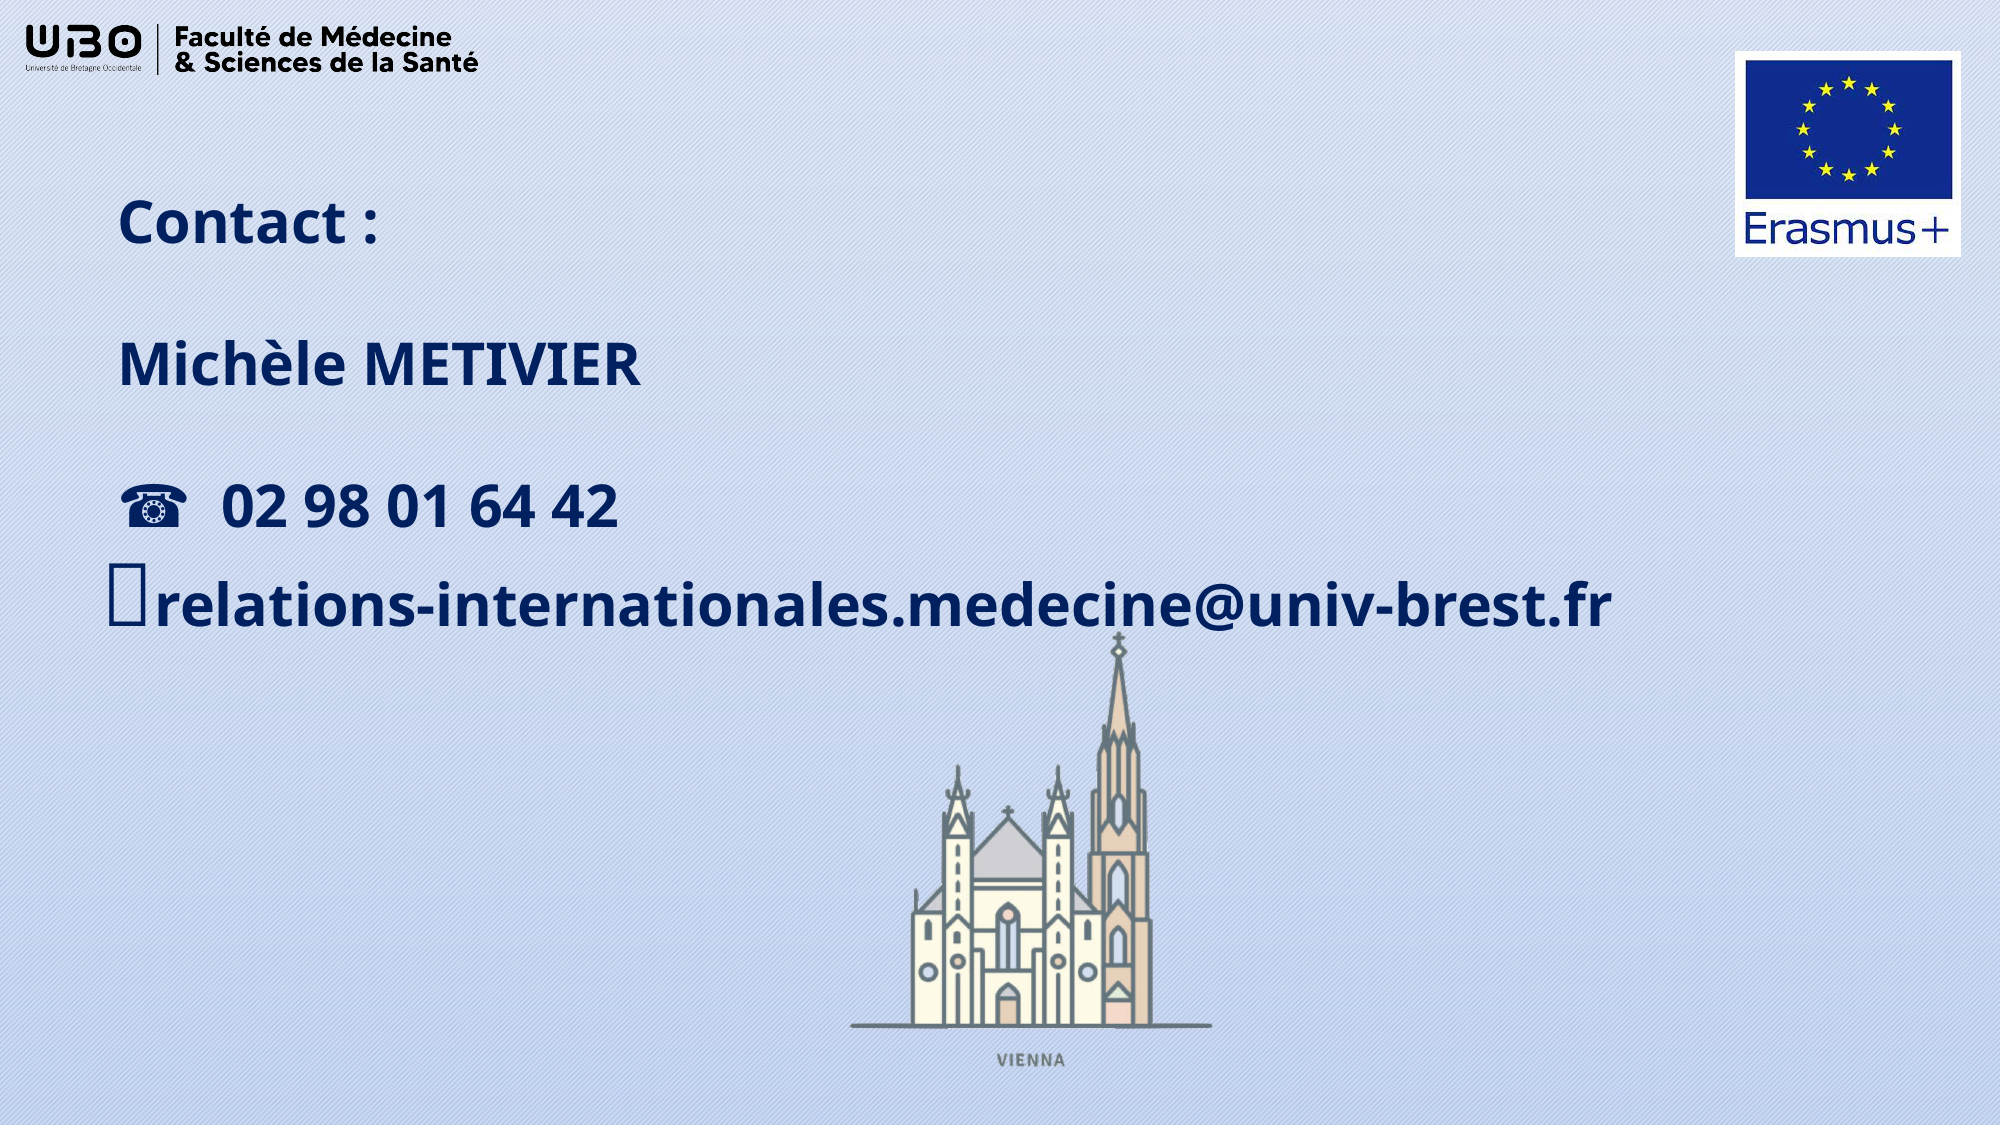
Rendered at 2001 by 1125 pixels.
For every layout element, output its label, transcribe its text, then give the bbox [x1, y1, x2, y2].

picture [840, 590, 1224, 1108]
picture [1735, 51, 1961, 257]
text_box Contact : Michèle METIVIER ☎ 02 98 01 64 42 📧relations-internationales.medecine@univ-brest.fr [71, 176, 1714, 654]
picture [0, 0, 557, 127]
